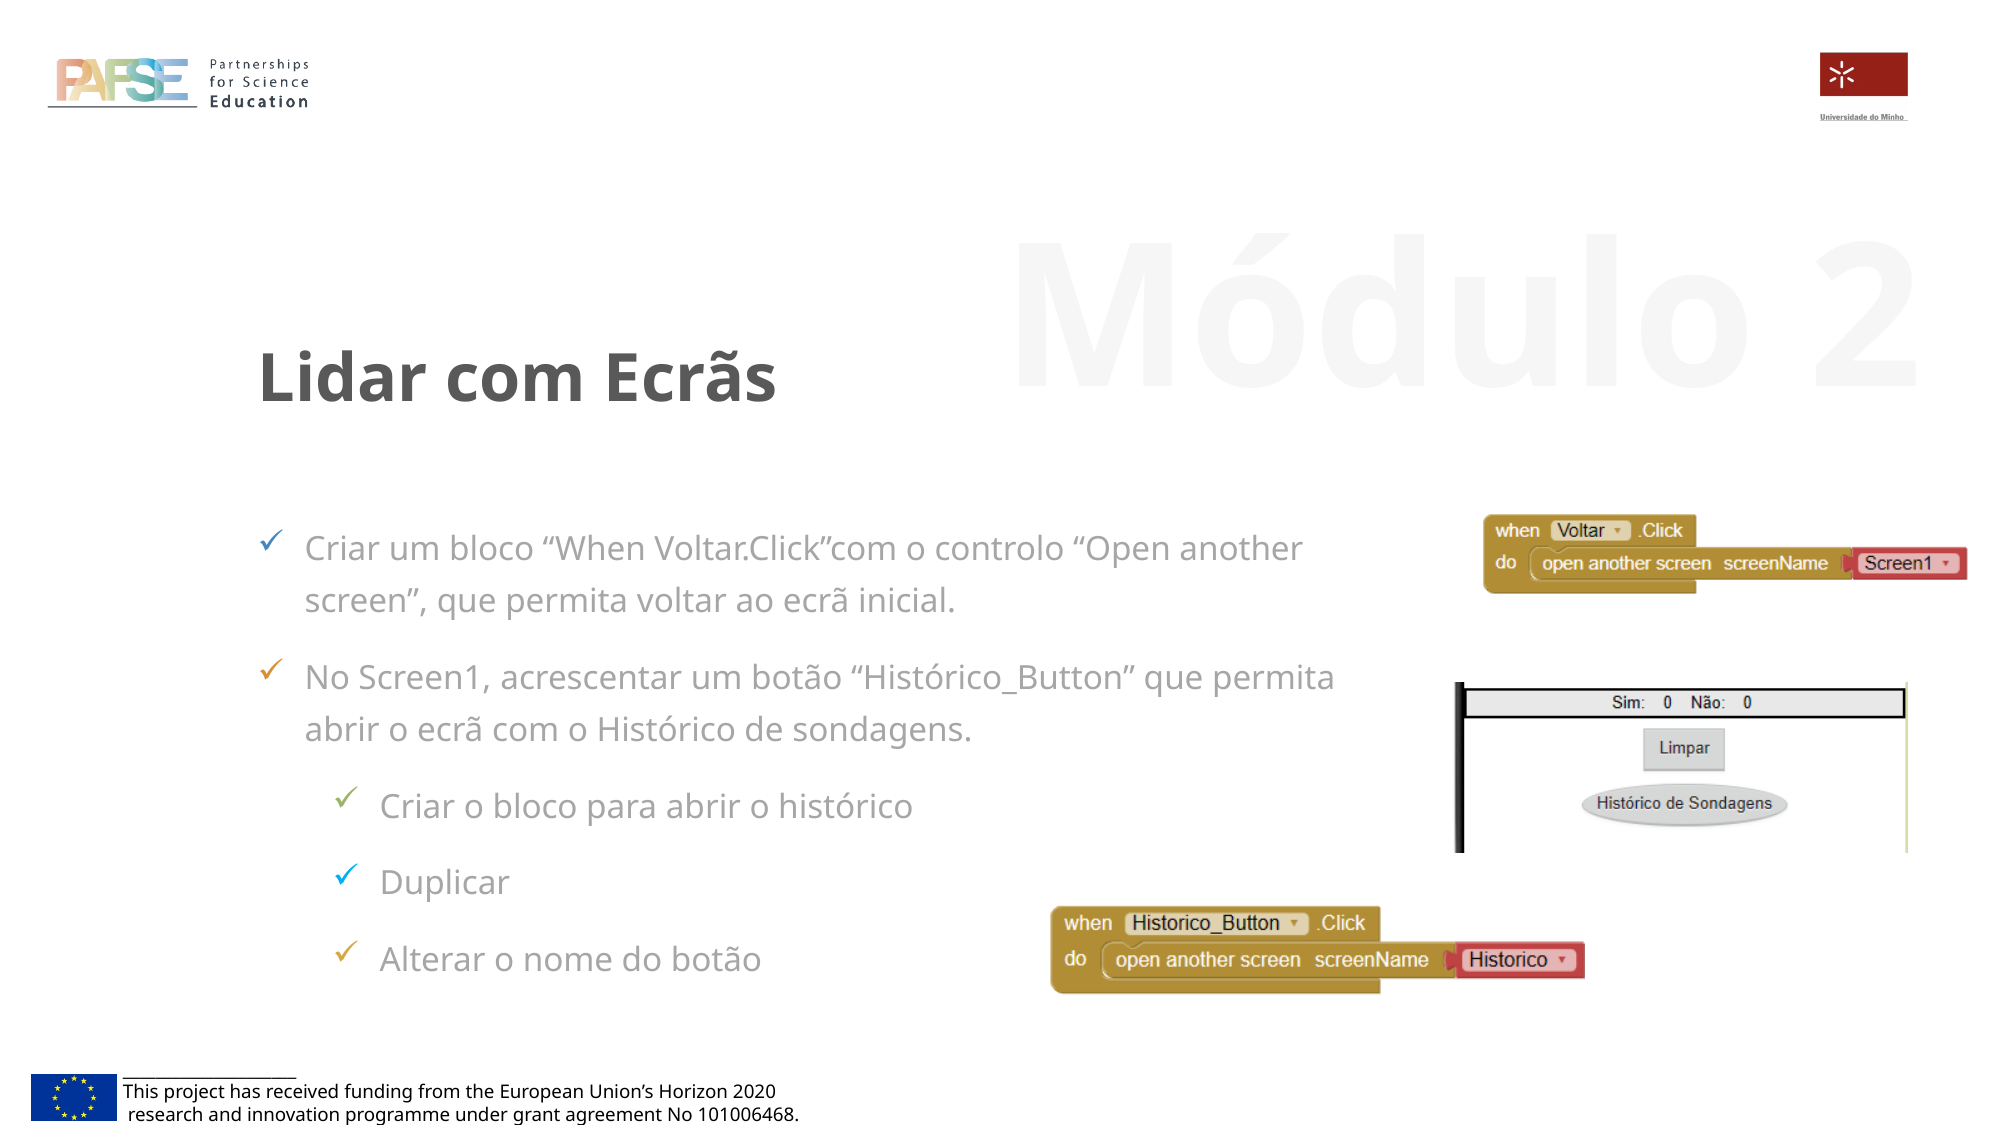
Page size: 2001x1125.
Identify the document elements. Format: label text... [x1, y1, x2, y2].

picture [38, 45, 317, 123]
picture [30, 1074, 117, 1121]
picture [1048, 901, 1585, 1001]
text_box _____________________ This project has received funding from the European Union’s Horizon 2020 research and innovation programme under grant agreement No 101006468. [108, 1049, 2000, 1125]
picture [1477, 508, 1970, 600]
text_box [159, 179, 1938, 437]
text_box Criar um bloco “When Voltar.Click”com o controlo “Open another screen”, que permita voltar ao ecrã inicial. No Screen1, acrescentar um botão “Histórico_Button” que permita abrir o ecrã com o Histórico de sondagens. Criar o bloco para abrir o histórico Duplicar Alterar o nome do botão [242, 508, 1396, 1063]
picture [1820, 43, 1908, 130]
picture [1453, 682, 1908, 853]
